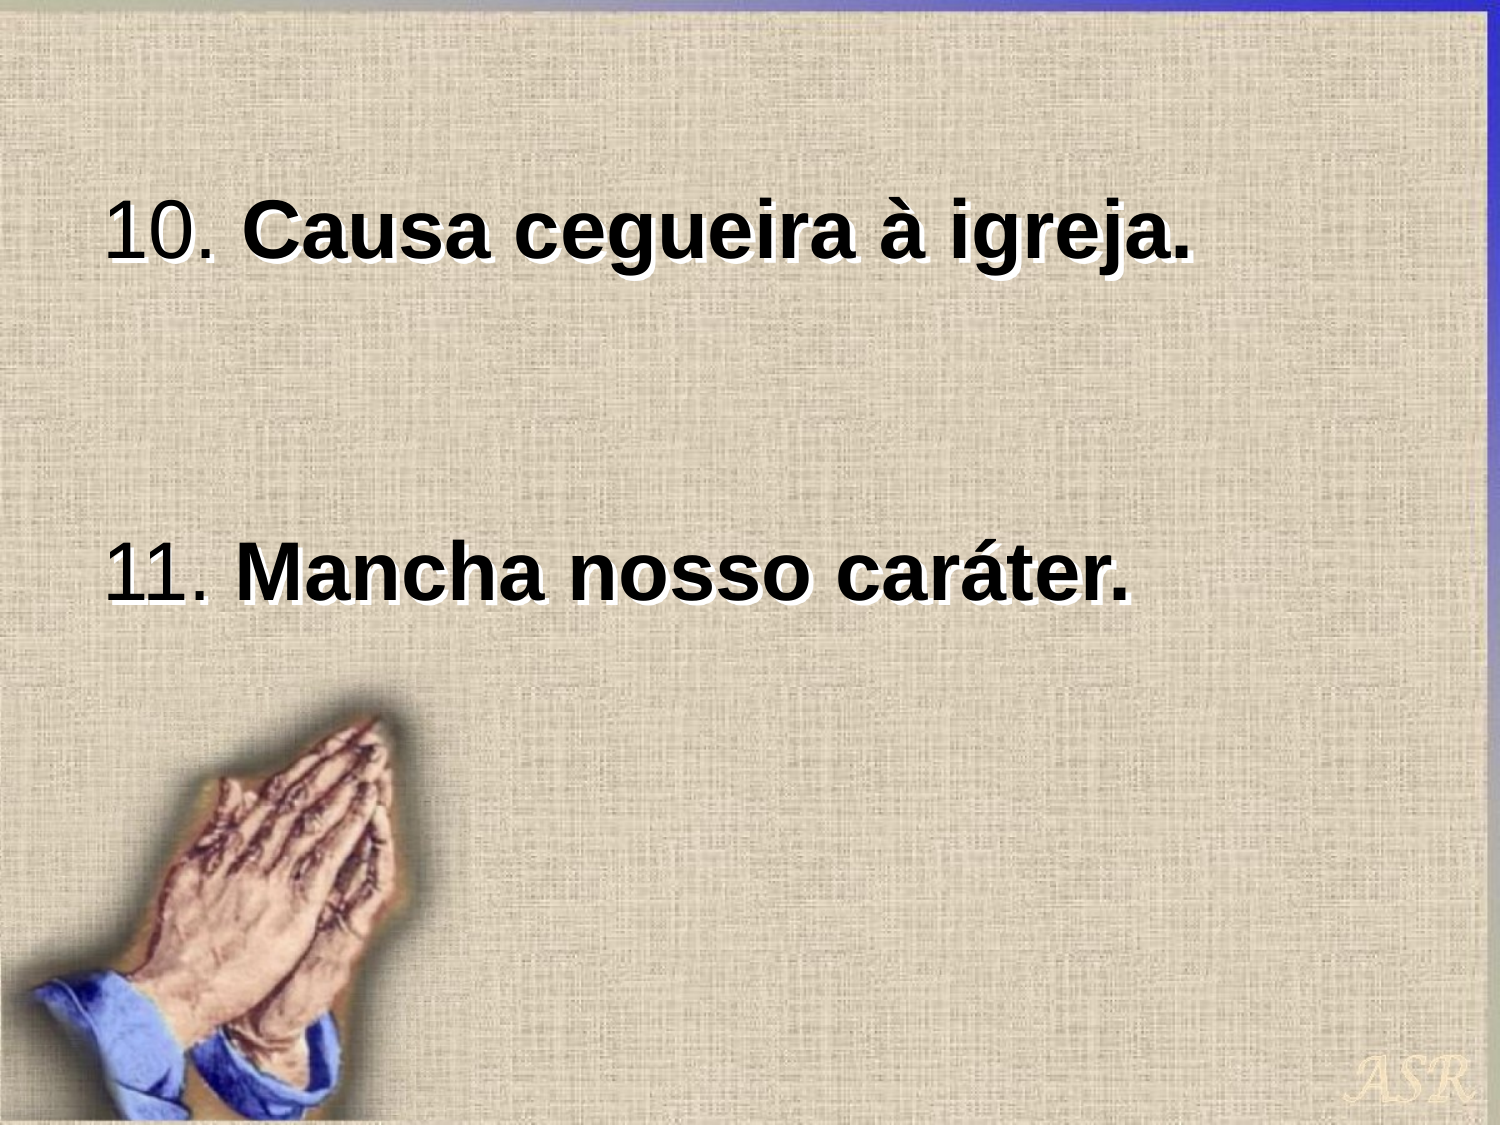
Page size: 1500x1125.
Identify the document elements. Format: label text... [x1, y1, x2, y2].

text_box 10. Causa cegueira à igreja. [87, 167, 1475, 283]
text_box 11. Mancha nosso caráter. [87, 509, 1475, 625]
picture [0, 0, 1500, 1125]
